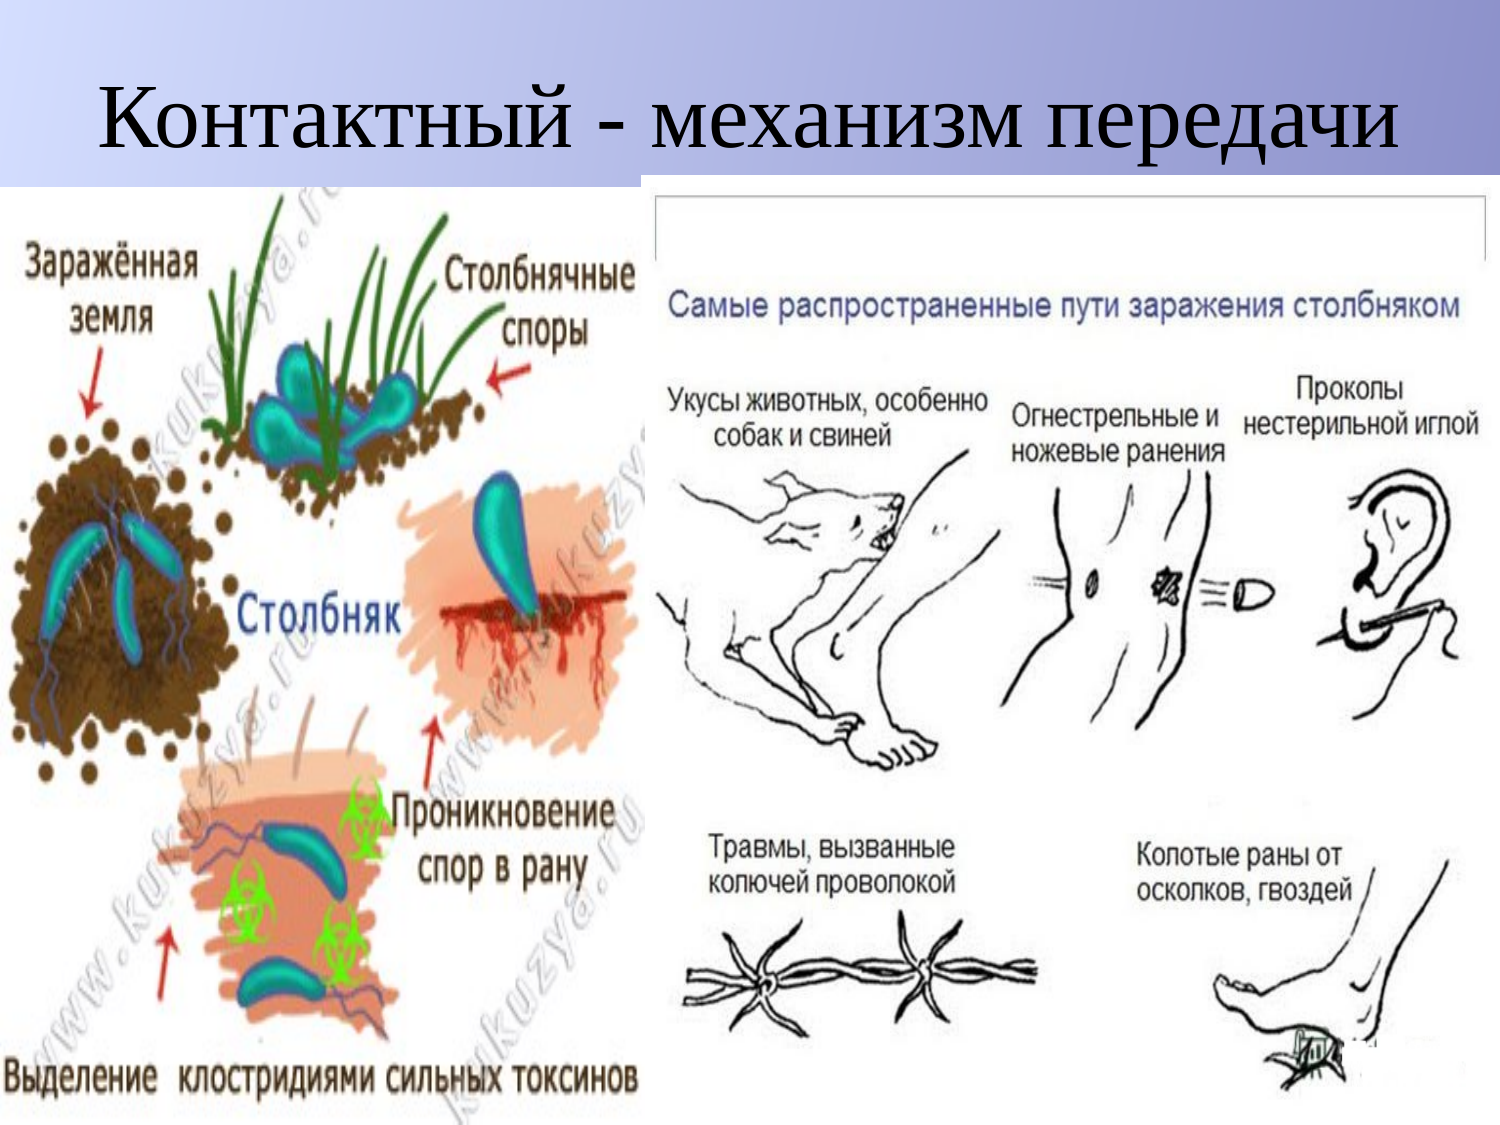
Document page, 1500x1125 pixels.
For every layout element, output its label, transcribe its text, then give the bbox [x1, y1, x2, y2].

picture [0, 187, 645, 1125]
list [640, 175, 1500, 1125]
title Контактный - механизм передачи [75, 45, 1425, 176]
